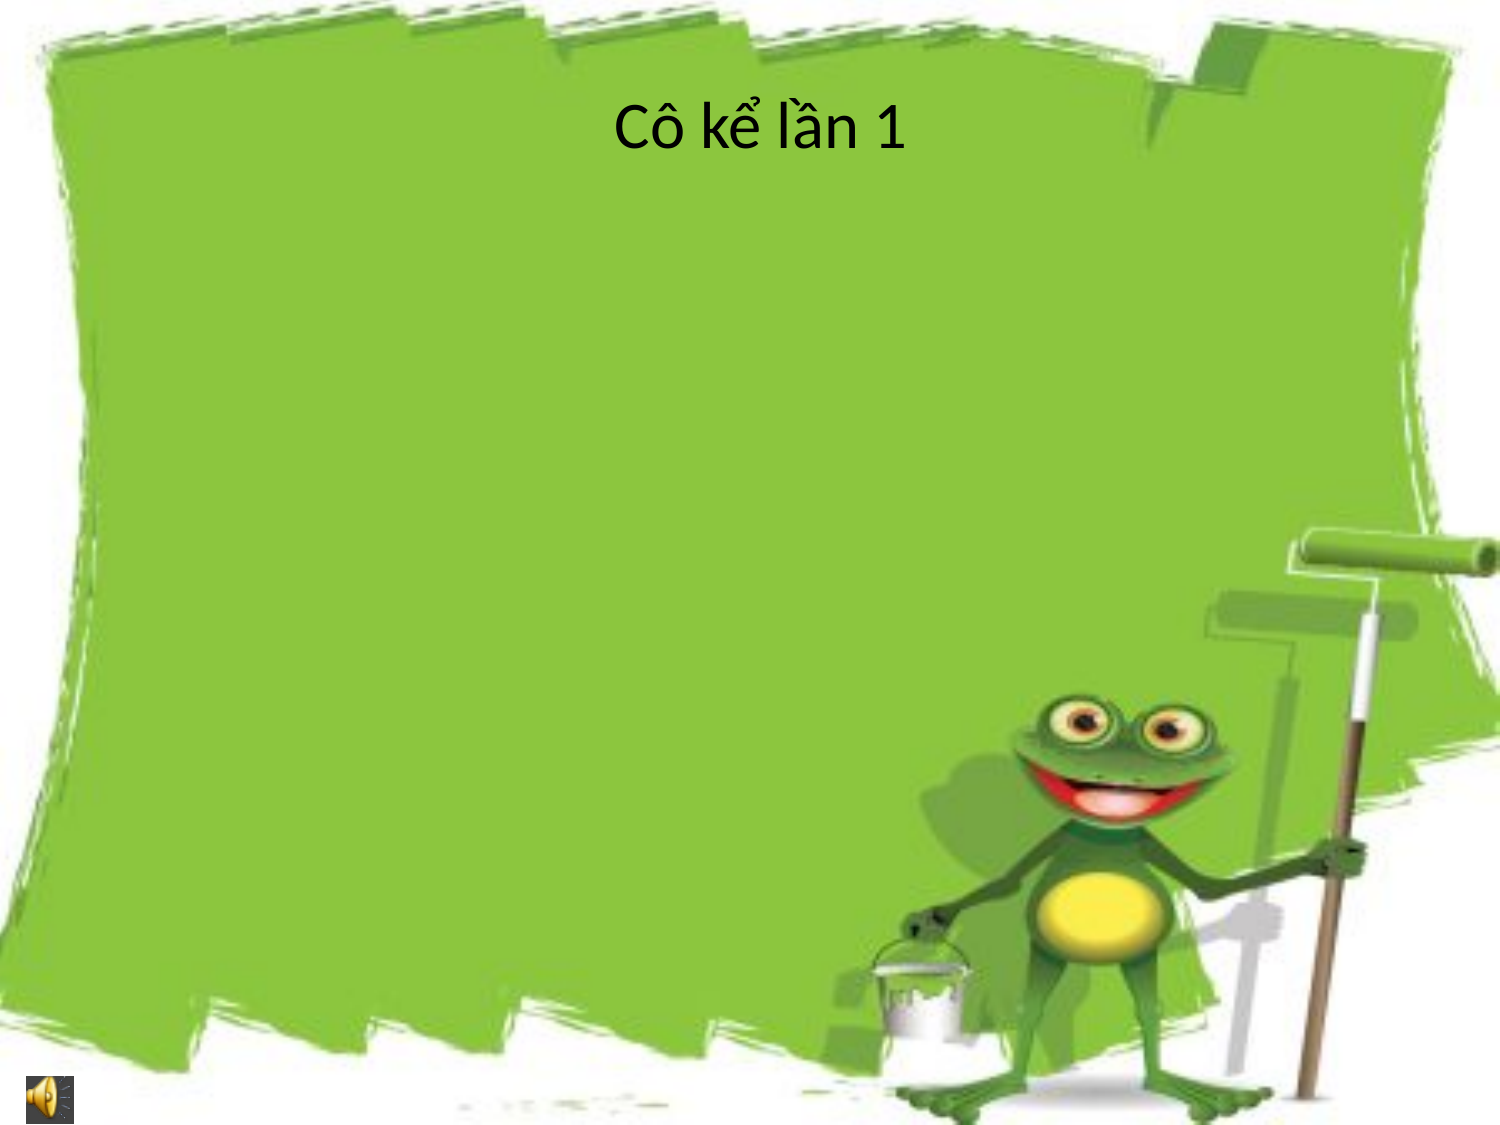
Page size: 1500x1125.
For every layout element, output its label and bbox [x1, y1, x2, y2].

list [0, 0, 1500, 1125]
picture [24, 1074, 76, 1125]
